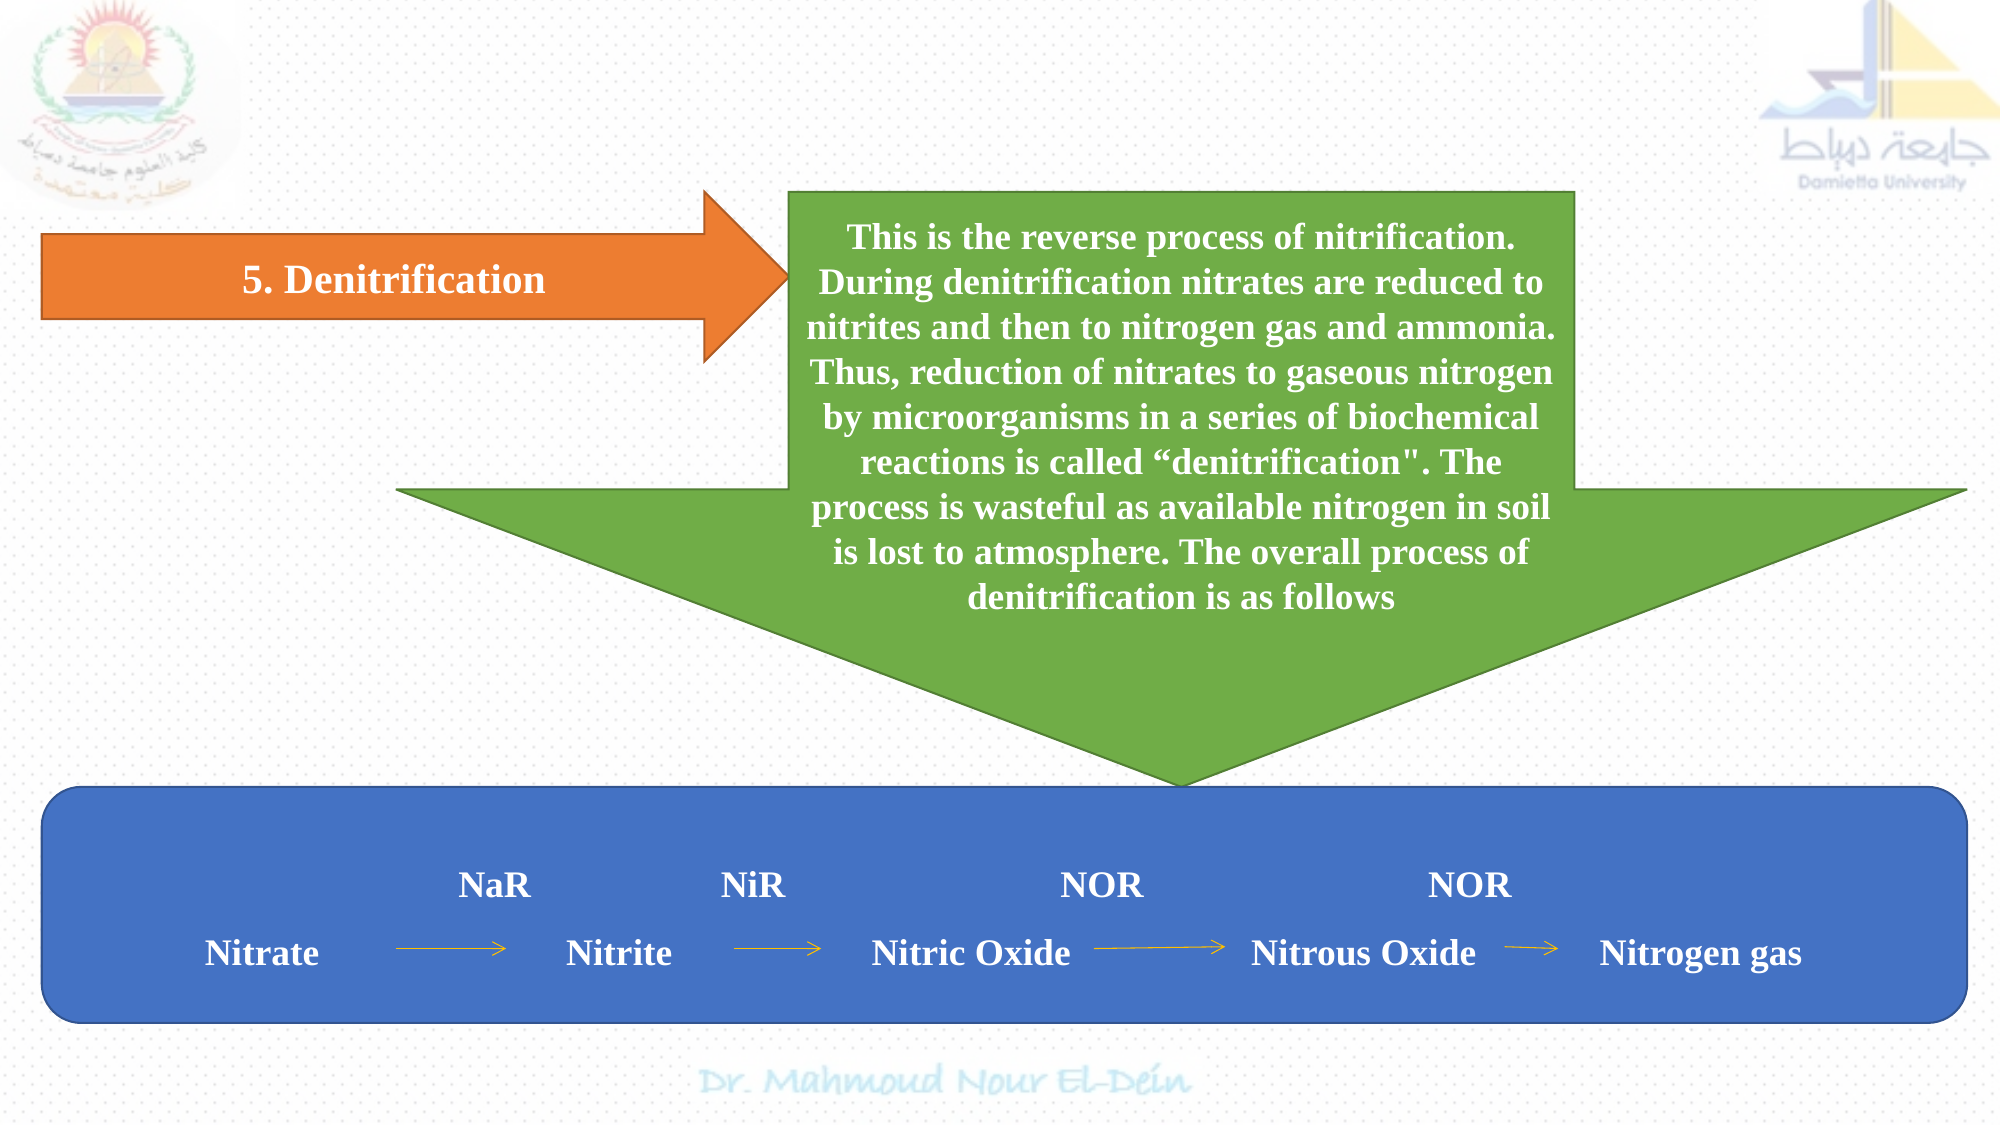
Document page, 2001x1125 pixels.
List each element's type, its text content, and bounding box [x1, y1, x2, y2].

text_box This is the reverse process of nitrification. During denitrification nitrates are reduced to nitrites and then to nitrogen gas and ammonia. Thus, reduction of nitrates to gaseous nitrogen by microorganisms in a series of biochemical reactions is called “denitrification". The process is wasteful as available nitrogen in soil is lost to atmosphere. The overall process of denitrification is as follows [395, 190, 1968, 785]
text_box NaR NiR NOR NOR Nitrate Nitrite Nitric Oxide Nitrous Oxide Nitrogen gas [40, 785, 1969, 1024]
text_box 5. Denitrification [40, 189, 787, 364]
